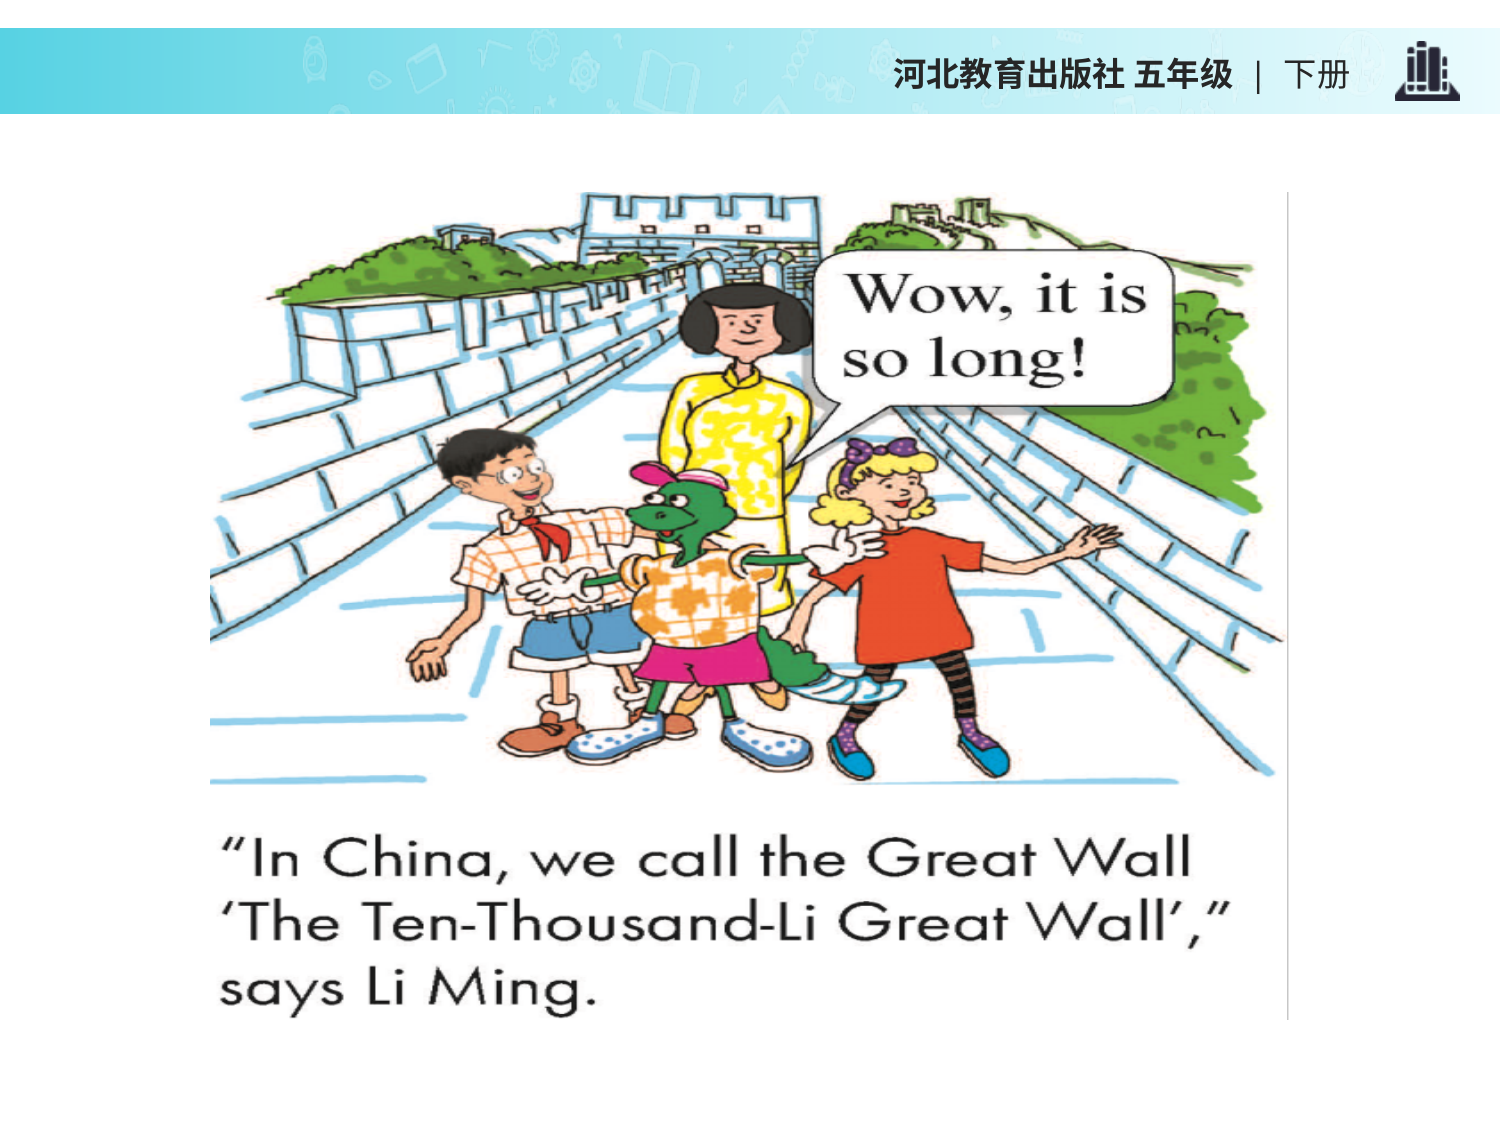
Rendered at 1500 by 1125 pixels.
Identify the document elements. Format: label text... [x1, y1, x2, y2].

picture [210, 191, 1290, 1020]
picture [1395, 41, 1460, 101]
picture [303, 29, 1385, 114]
text_box 河北教育出版社 五年级 | 下册 [878, 46, 1396, 101]
